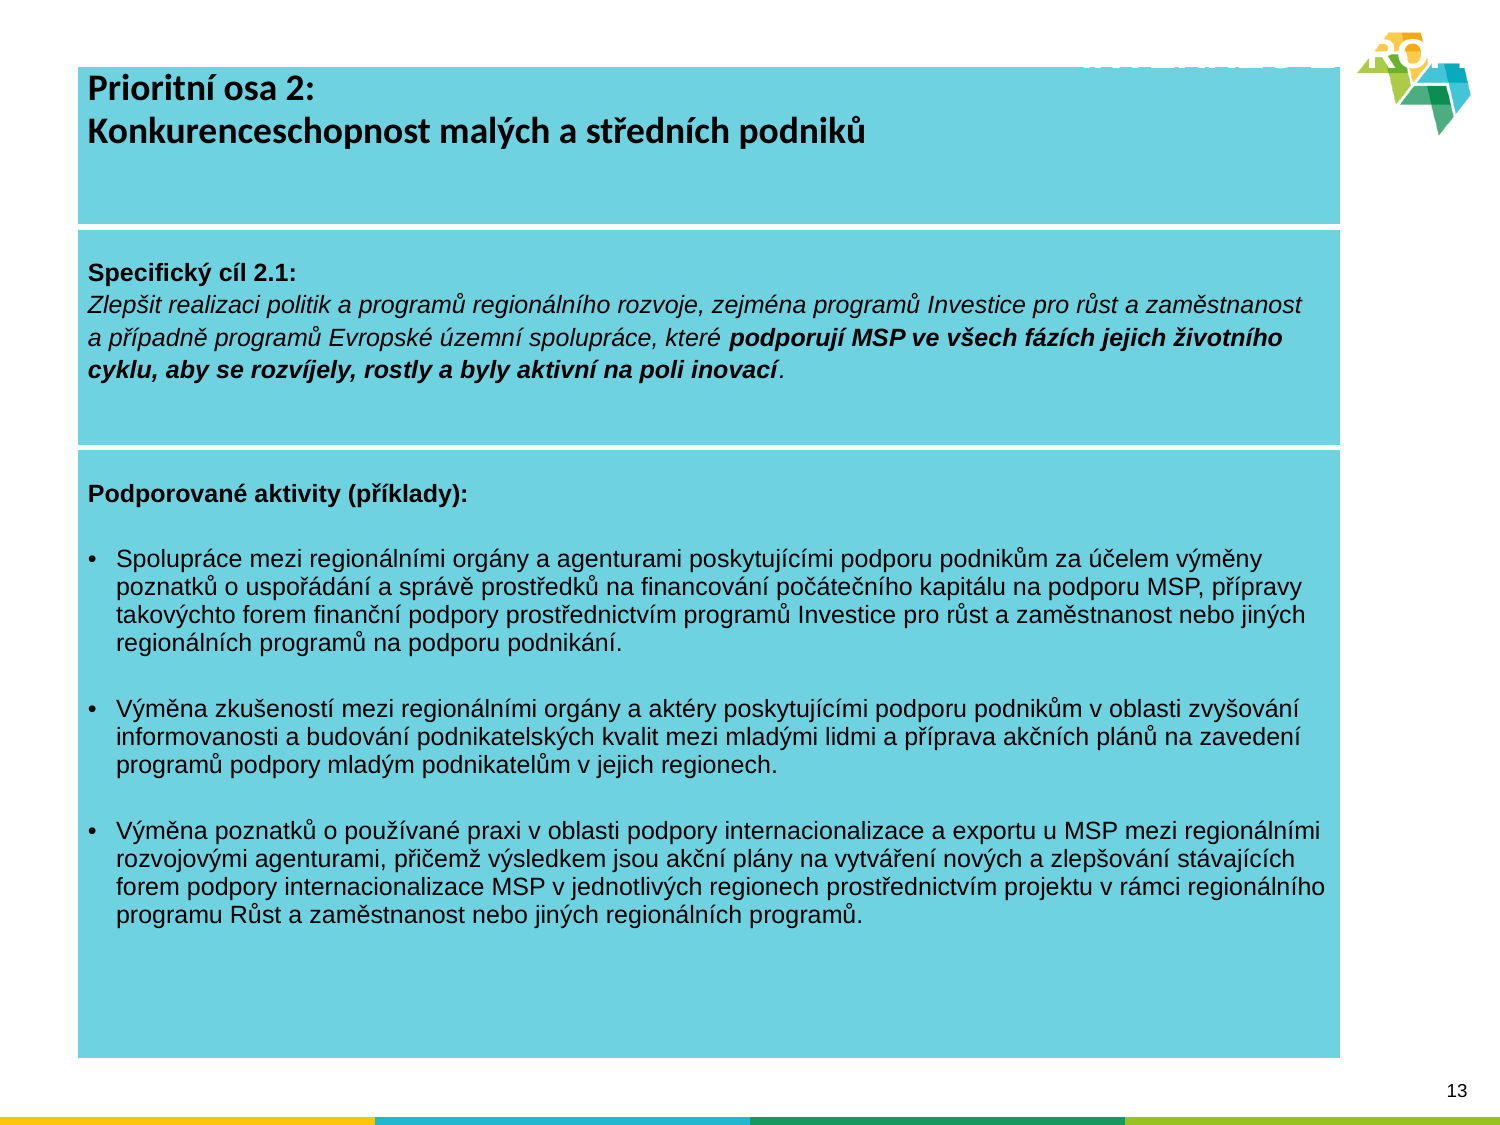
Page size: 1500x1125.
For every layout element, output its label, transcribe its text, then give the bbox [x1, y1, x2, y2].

table_cell Specifický cíl 2.1: Zlepšit realizaci politik a programů regionálního rozvoje, zejména programů Investice pro růst a zaměstnanost a případně programů Evropské územní spolupráce, které podporují MSP ve všech fázích jejich životního cyklu, aby se rozvíjely, rostly a byly aktivní na poli inovací. [78, 230, 1340, 445]
picture [1353, 85, 1471, 138]
text_box INTERREG EUROPE [149, 14, 1500, 85]
table_header Prioritní osa 2: Konkurenceschopnost malých a středních podniků [78, 67, 1340, 224]
table_cell Podporované aktivity (příklady): Spolupráce mezi regionálními orgány a agenturami poskytujícími podporu podnikům za účelem výměny poznatků o uspořádání a správě prostředků na financování počátečního kapitálu na podporu MSP, přípravy takovýchto forem finanční podpory prostřednictvím programů Investice pro růst a zaměstnanost nebo jiných regionálních programů na podporu podnikání. Výměna zkušeností mezi regionálními orgány a aktéry poskytujícími podporu podnikům v oblasti zvyšování informovanosti a budování podnikatelských kvalit mezi mladými lidmi a příprava akčních plánů na zavedení programů podpory mladým podnikatelům v jejich regionech. Výměna poznatků o používané praxi v oblasti podpory internacionalizace a exportu u MSP mezi regionálními rozvojovými agenturami, přičemž výsledkem jsou akční plány na vytváření nových a zlepšování stávajících forem podpory internacionalizace MSP v jednotlivých regionech prostřednictvím projektu v rámci regionálního programu Růst a zaměstnanost nebo jiných regionálních programů. [78, 450, 1340, 1058]
